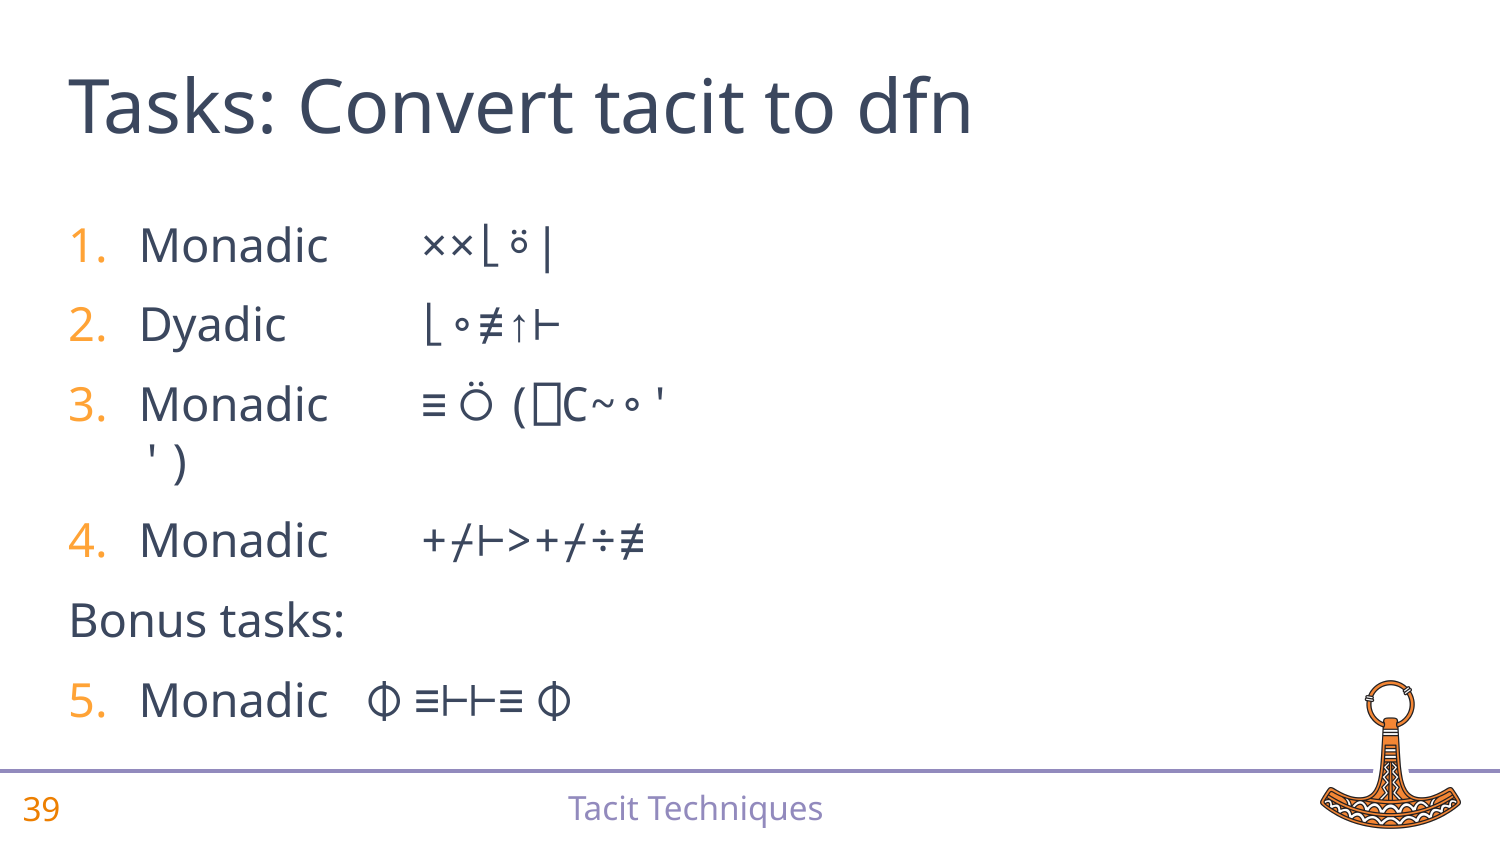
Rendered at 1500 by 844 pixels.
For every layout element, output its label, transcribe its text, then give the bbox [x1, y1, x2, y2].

title Tasks: Convert tacit to dfn [53, 43, 1203, 157]
picture [1320, 680, 1461, 829]
list Monadic ××⌊⍤| Dyadic ⌊∘≢↑⊢ Monadic ≡⍥(⎕C~∘' ') Monadic +⌿⊢>+⌿÷≢ Bonus tasks: Monadic ⌽≡⊢⊢≡⌽ [53, 207, 727, 740]
